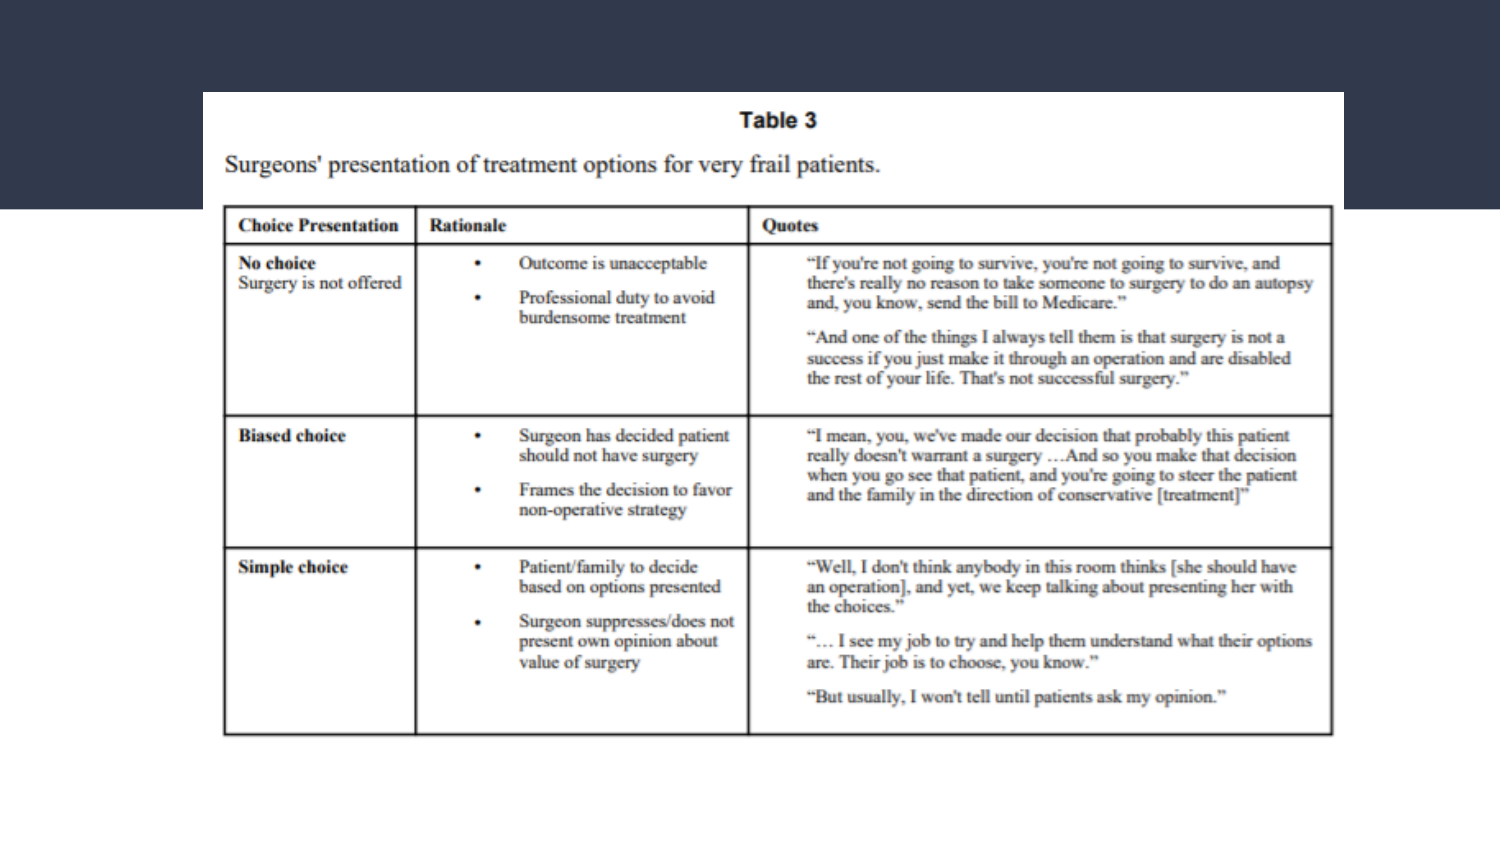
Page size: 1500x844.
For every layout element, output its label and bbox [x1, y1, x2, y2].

picture [203, 91, 1344, 752]
